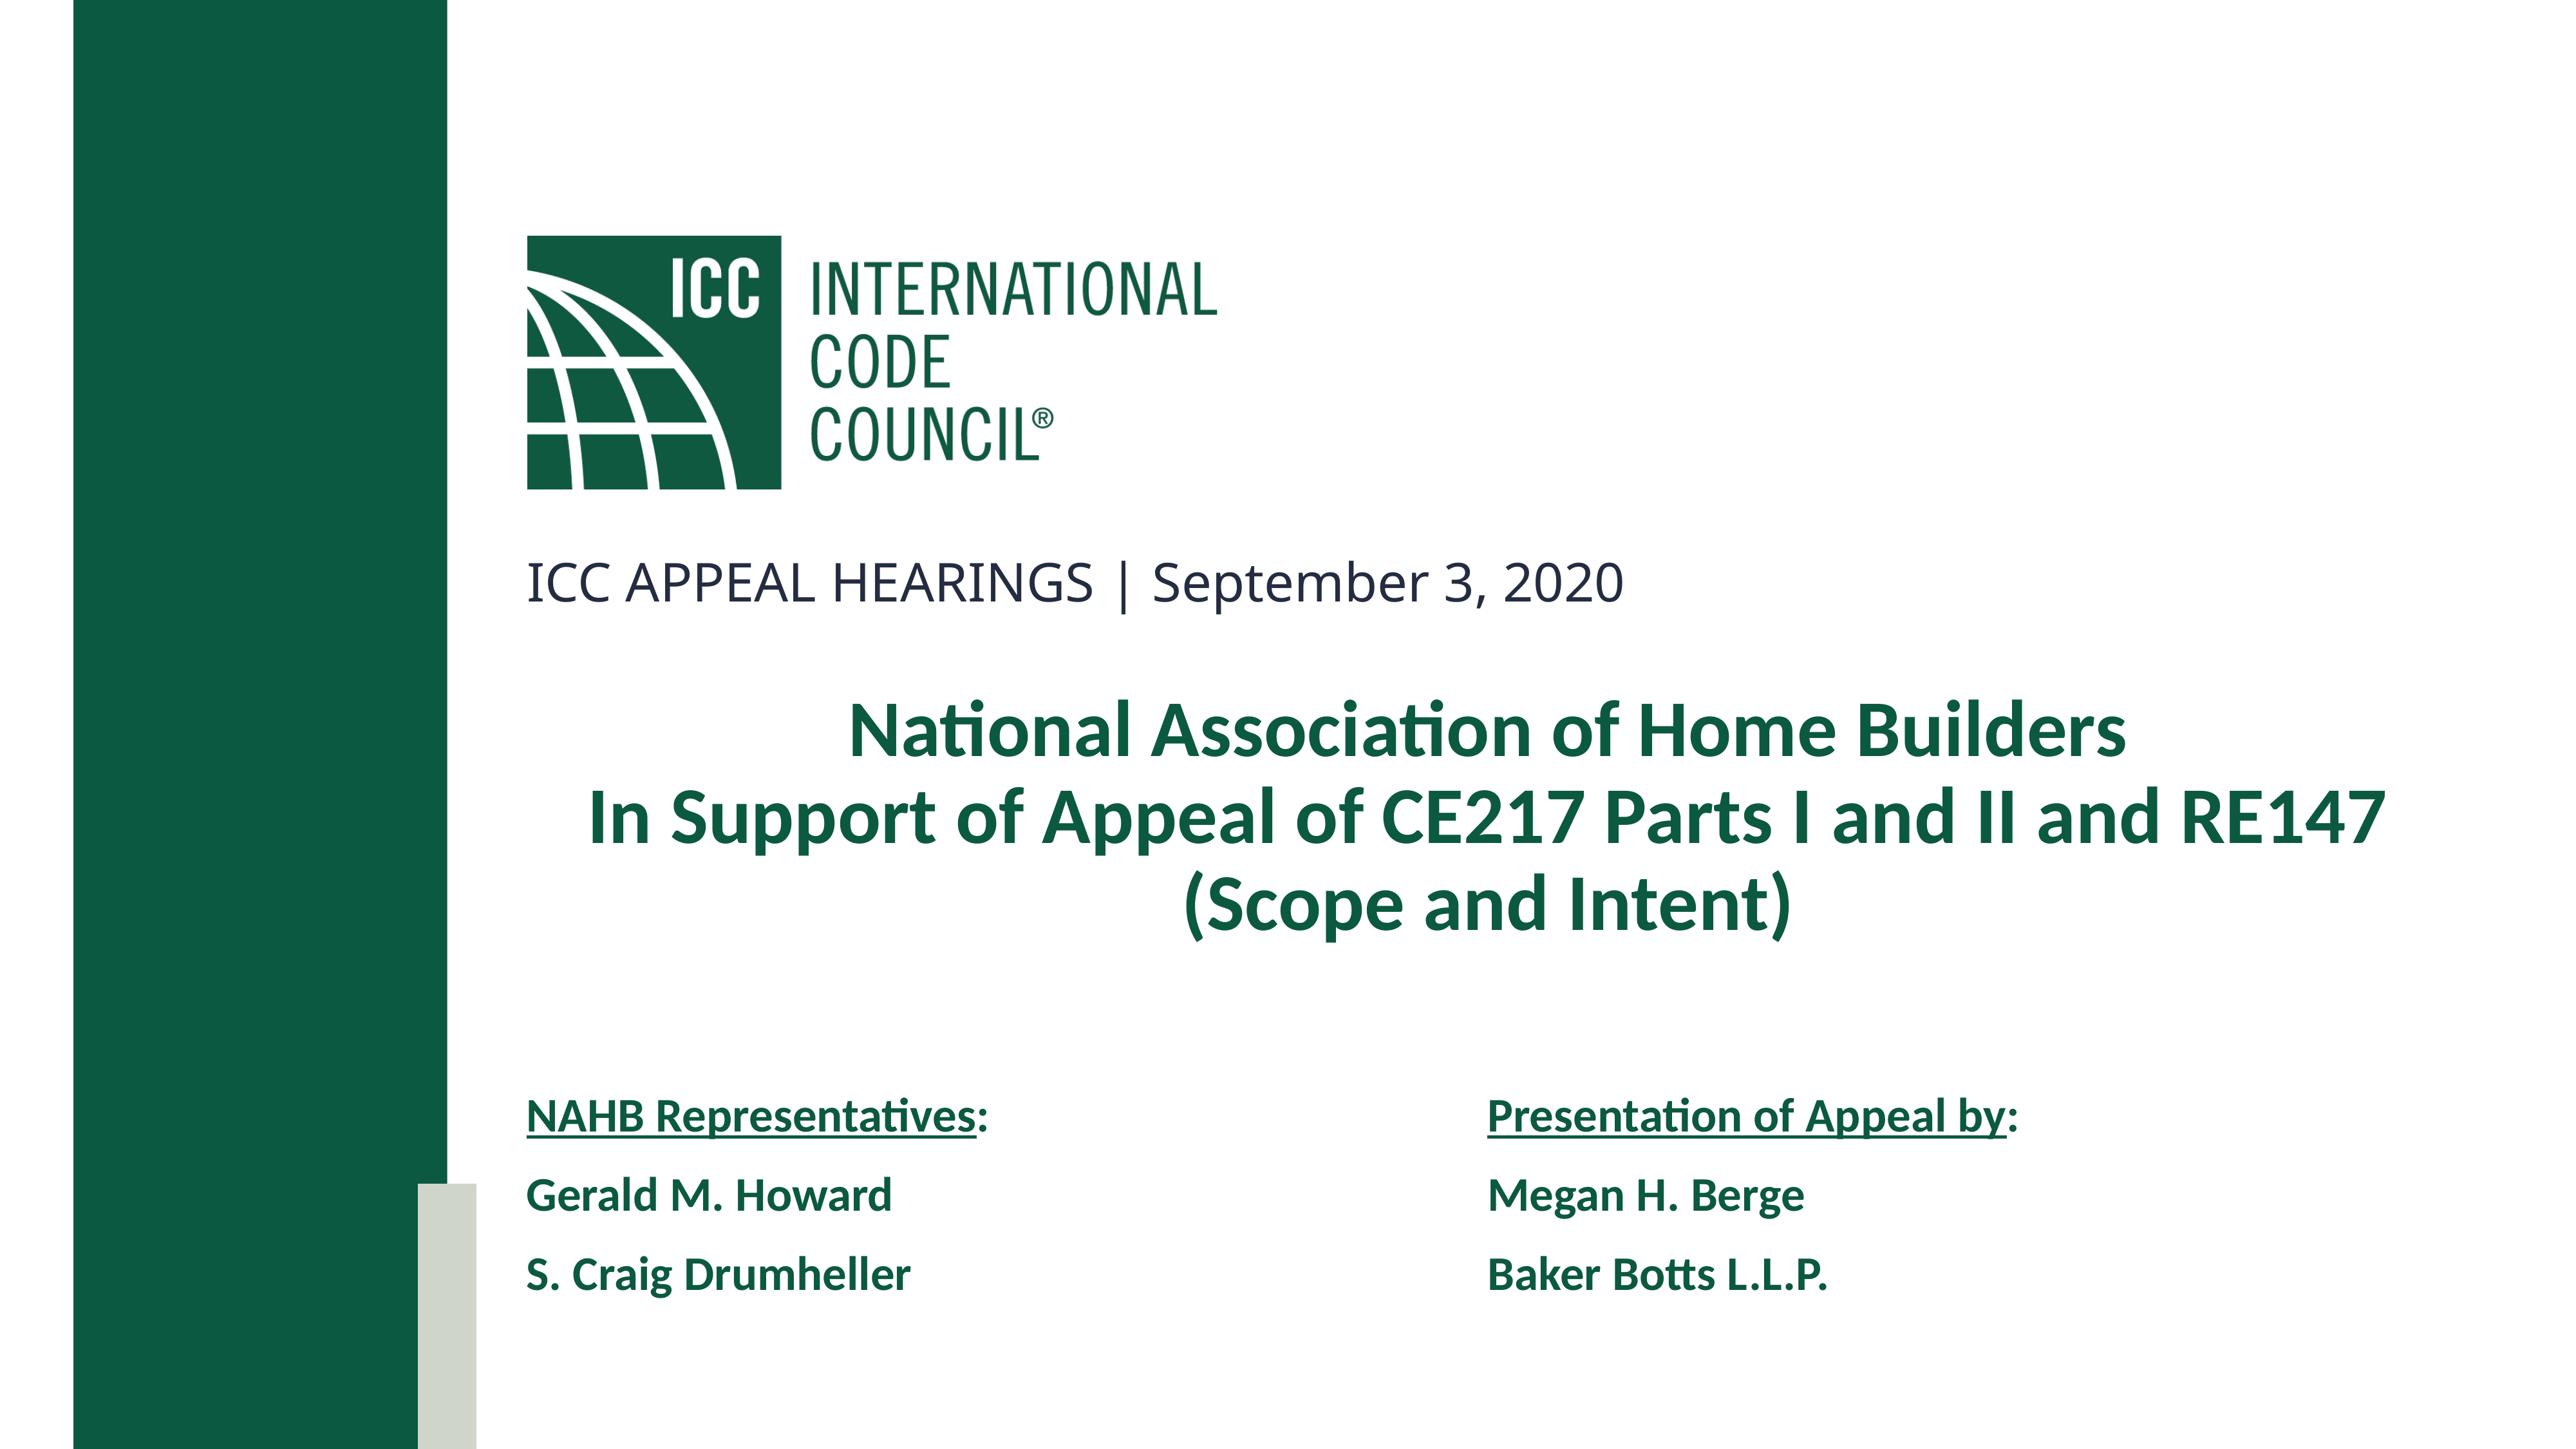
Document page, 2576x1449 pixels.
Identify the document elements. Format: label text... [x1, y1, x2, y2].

title National Association of Home Builders In Support of Appeal of CE217 Parts I and II and RE147 (Scope and Intent) [527, 681, 2459, 1022]
subtitle NAHB Representatives: Gerald M. Howard S. Craig Drumheller Presentation of Appeal by: Megan H. Berge Baker Botts L.L.P. [526, 1085, 2458, 1341]
text_box ICC APPEAL HEARINGS | September 3, 2020 [527, 543, 1708, 618]
picture [527, 236, 1217, 489]
